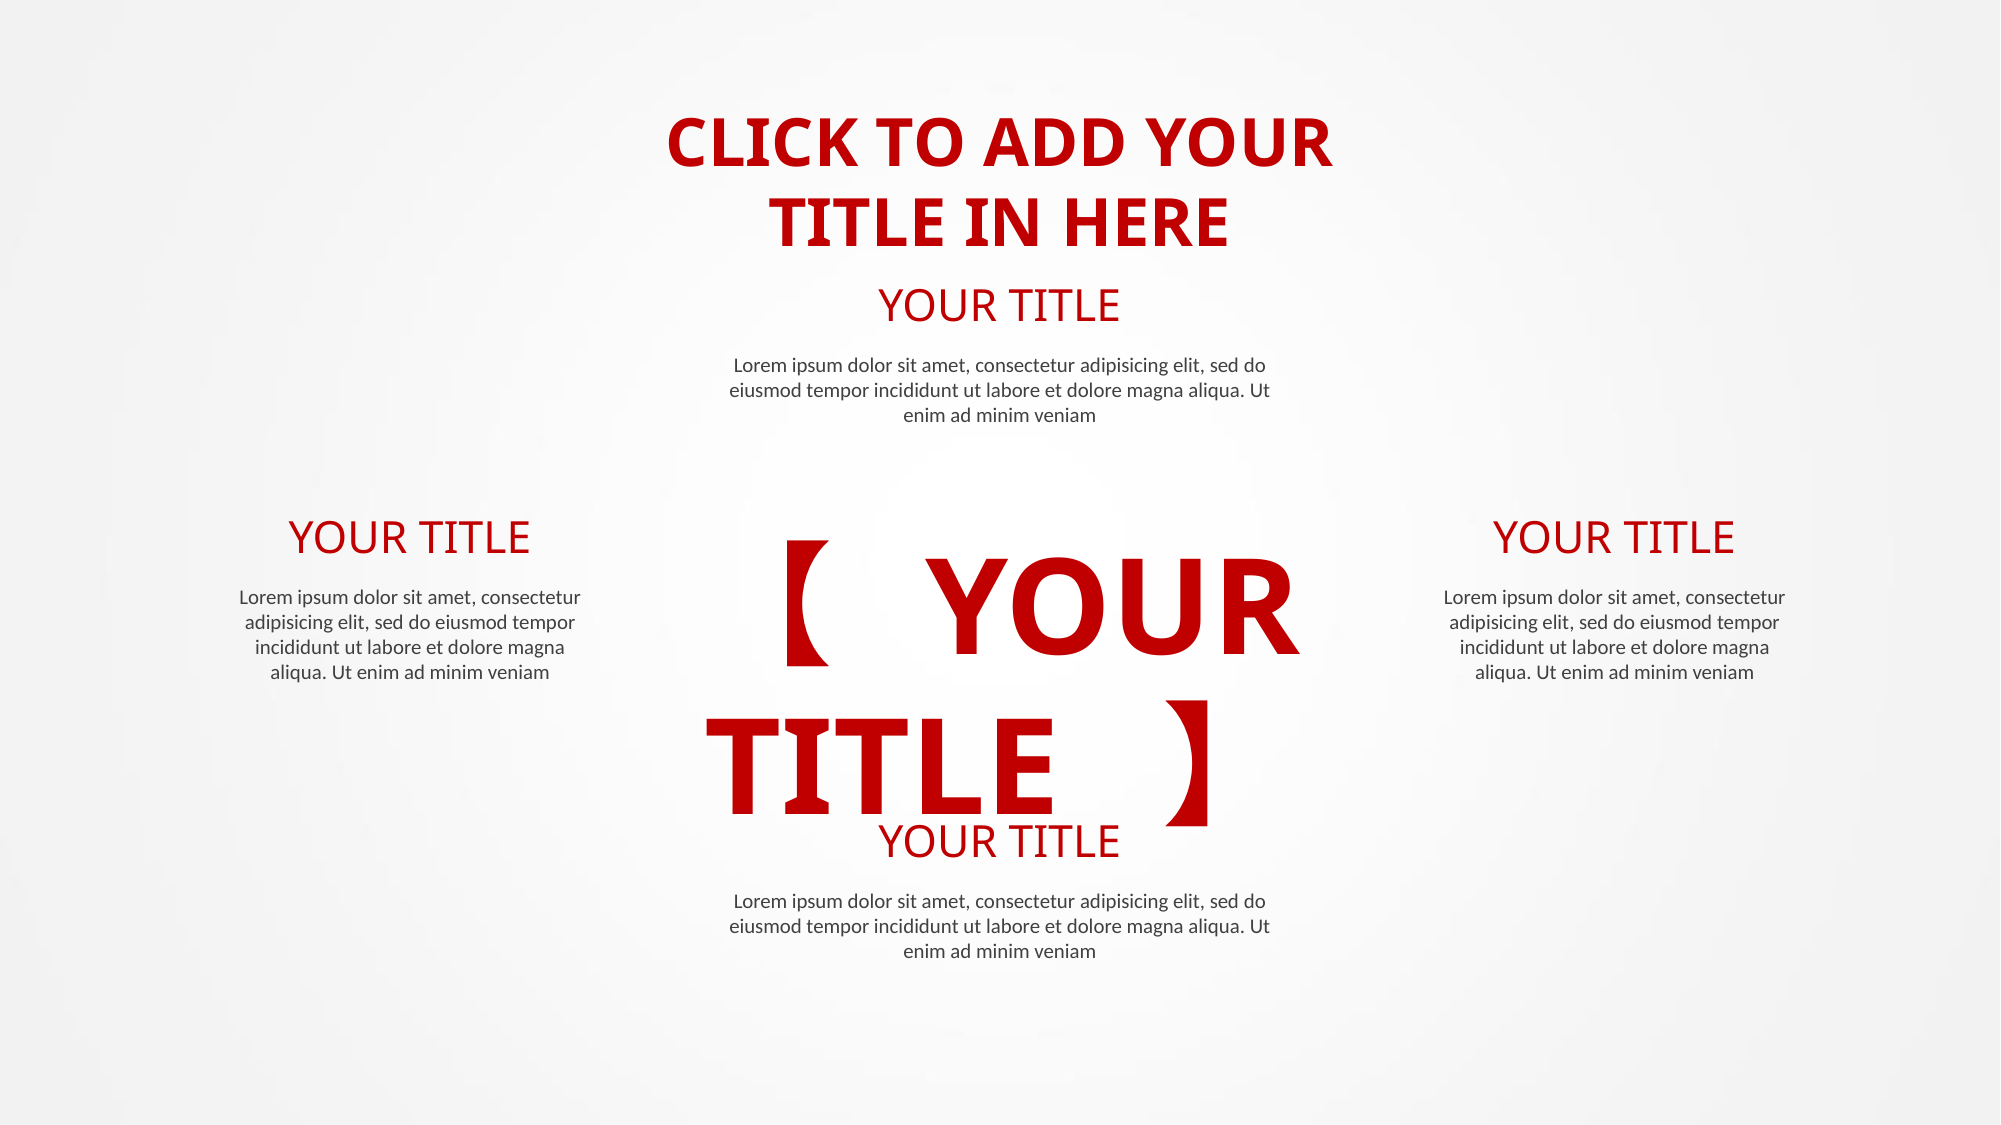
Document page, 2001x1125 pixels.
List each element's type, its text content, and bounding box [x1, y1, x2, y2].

text_box YOUR TITLE [803, 269, 1197, 338]
text_box Lorem ipsum dolor sit amet, consectetur adipisicing elit, sed do eiusmod tempor incididunt ut labore et dolore magna aliqua. Ut enim ad minim veniam [706, 343, 1294, 434]
text_box YOUR TITLE [803, 806, 1197, 875]
text_box Lorem ipsum dolor sit amet, consectetur adipisicing elit, sed do eiusmod tempor incididunt ut labore et dolore magna aliqua. Ut enim ad minim veniam [1420, 576, 1809, 691]
text_box YOUR TITLE [213, 502, 607, 571]
text_box YOUR TITLE [1417, 502, 1812, 571]
text_box Lorem ipsum dolor sit amet, consectetur adipisicing elit, sed do eiusmod tempor incididunt ut labore et dolore magna aliqua. Ut enim ad minim veniam [706, 880, 1294, 970]
text_box 【 YOUR TITLE 】 [531, 513, 1469, 849]
picture [0, 0, 2001, 1125]
text_box CLICK TO ADD YOUR TITLE IN HERE [582, 92, 1418, 268]
text_box Lorem ipsum dolor sit amet, consectetur adipisicing elit, sed do eiusmod tempor incididunt ut labore et dolore magna aliqua. Ut enim ad minim veniam [216, 576, 604, 691]
